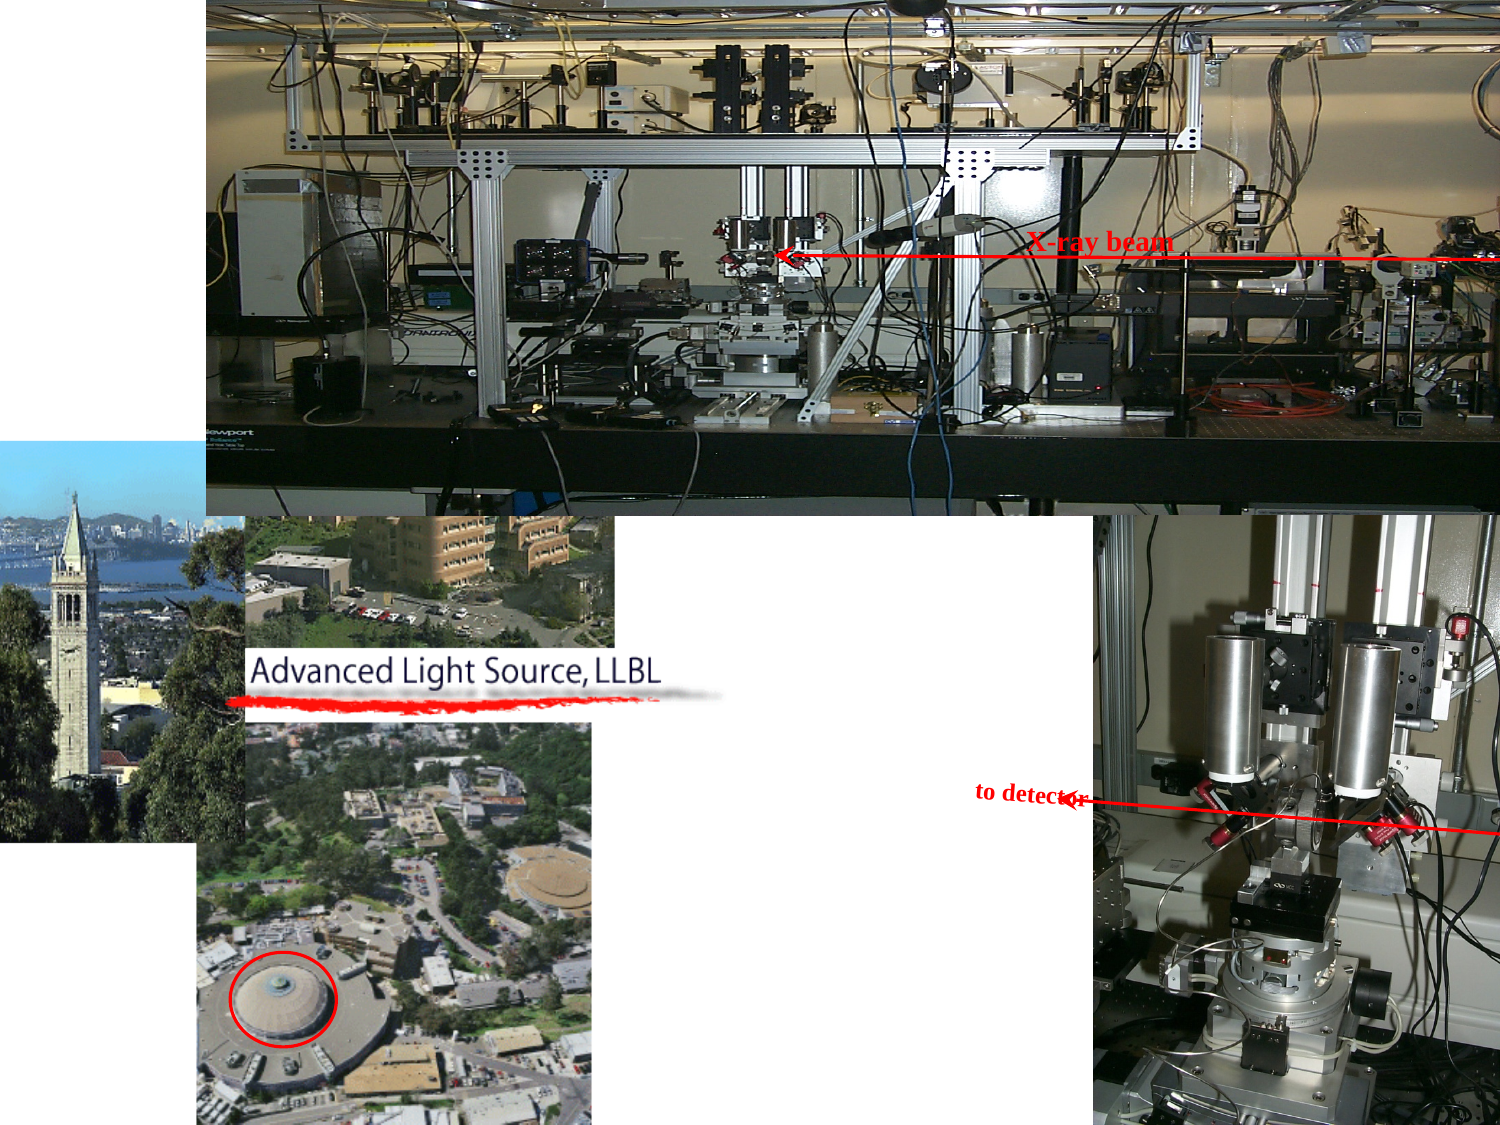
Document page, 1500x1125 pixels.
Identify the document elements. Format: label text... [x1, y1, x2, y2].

text_box to detector [958, 765, 1088, 820]
picture [0, 0, 1500, 1125]
